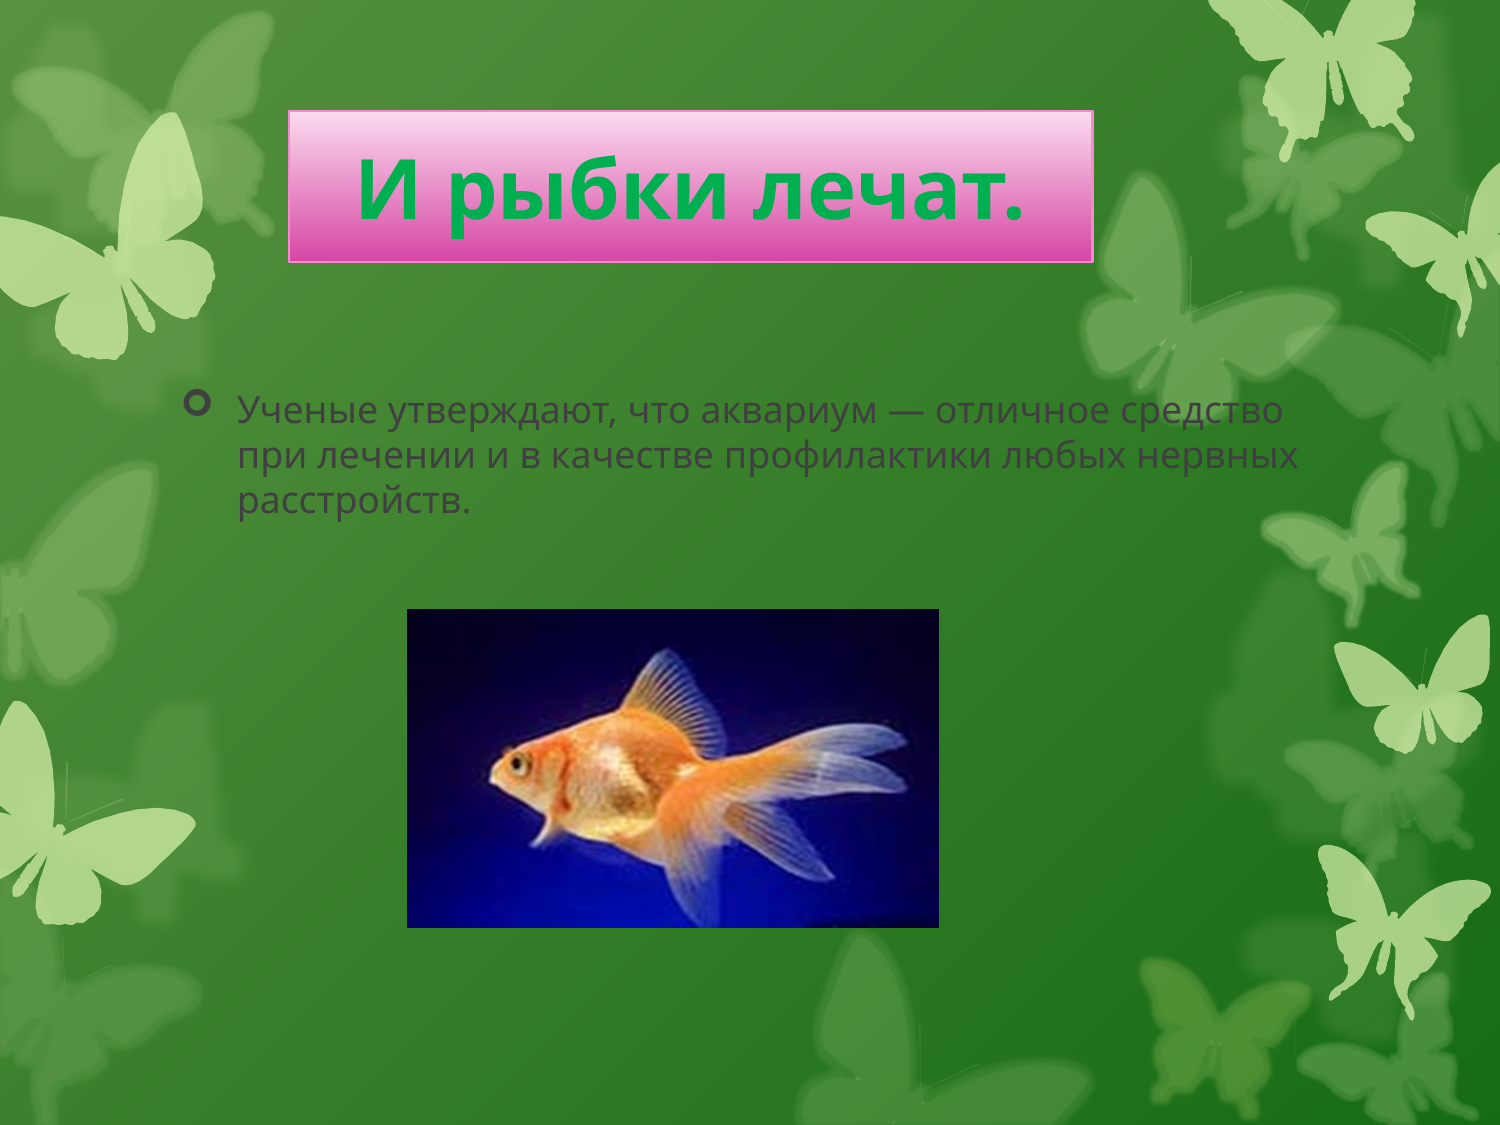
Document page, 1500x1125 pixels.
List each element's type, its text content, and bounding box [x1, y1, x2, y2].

title И рыбки лечат. [288, 110, 1094, 263]
list Ученые утверждают, что аквариум — отличное средство при лечении и в качестве профилактики любых нервных расстройств. [165, 296, 1335, 610]
picture [406, 609, 940, 929]
